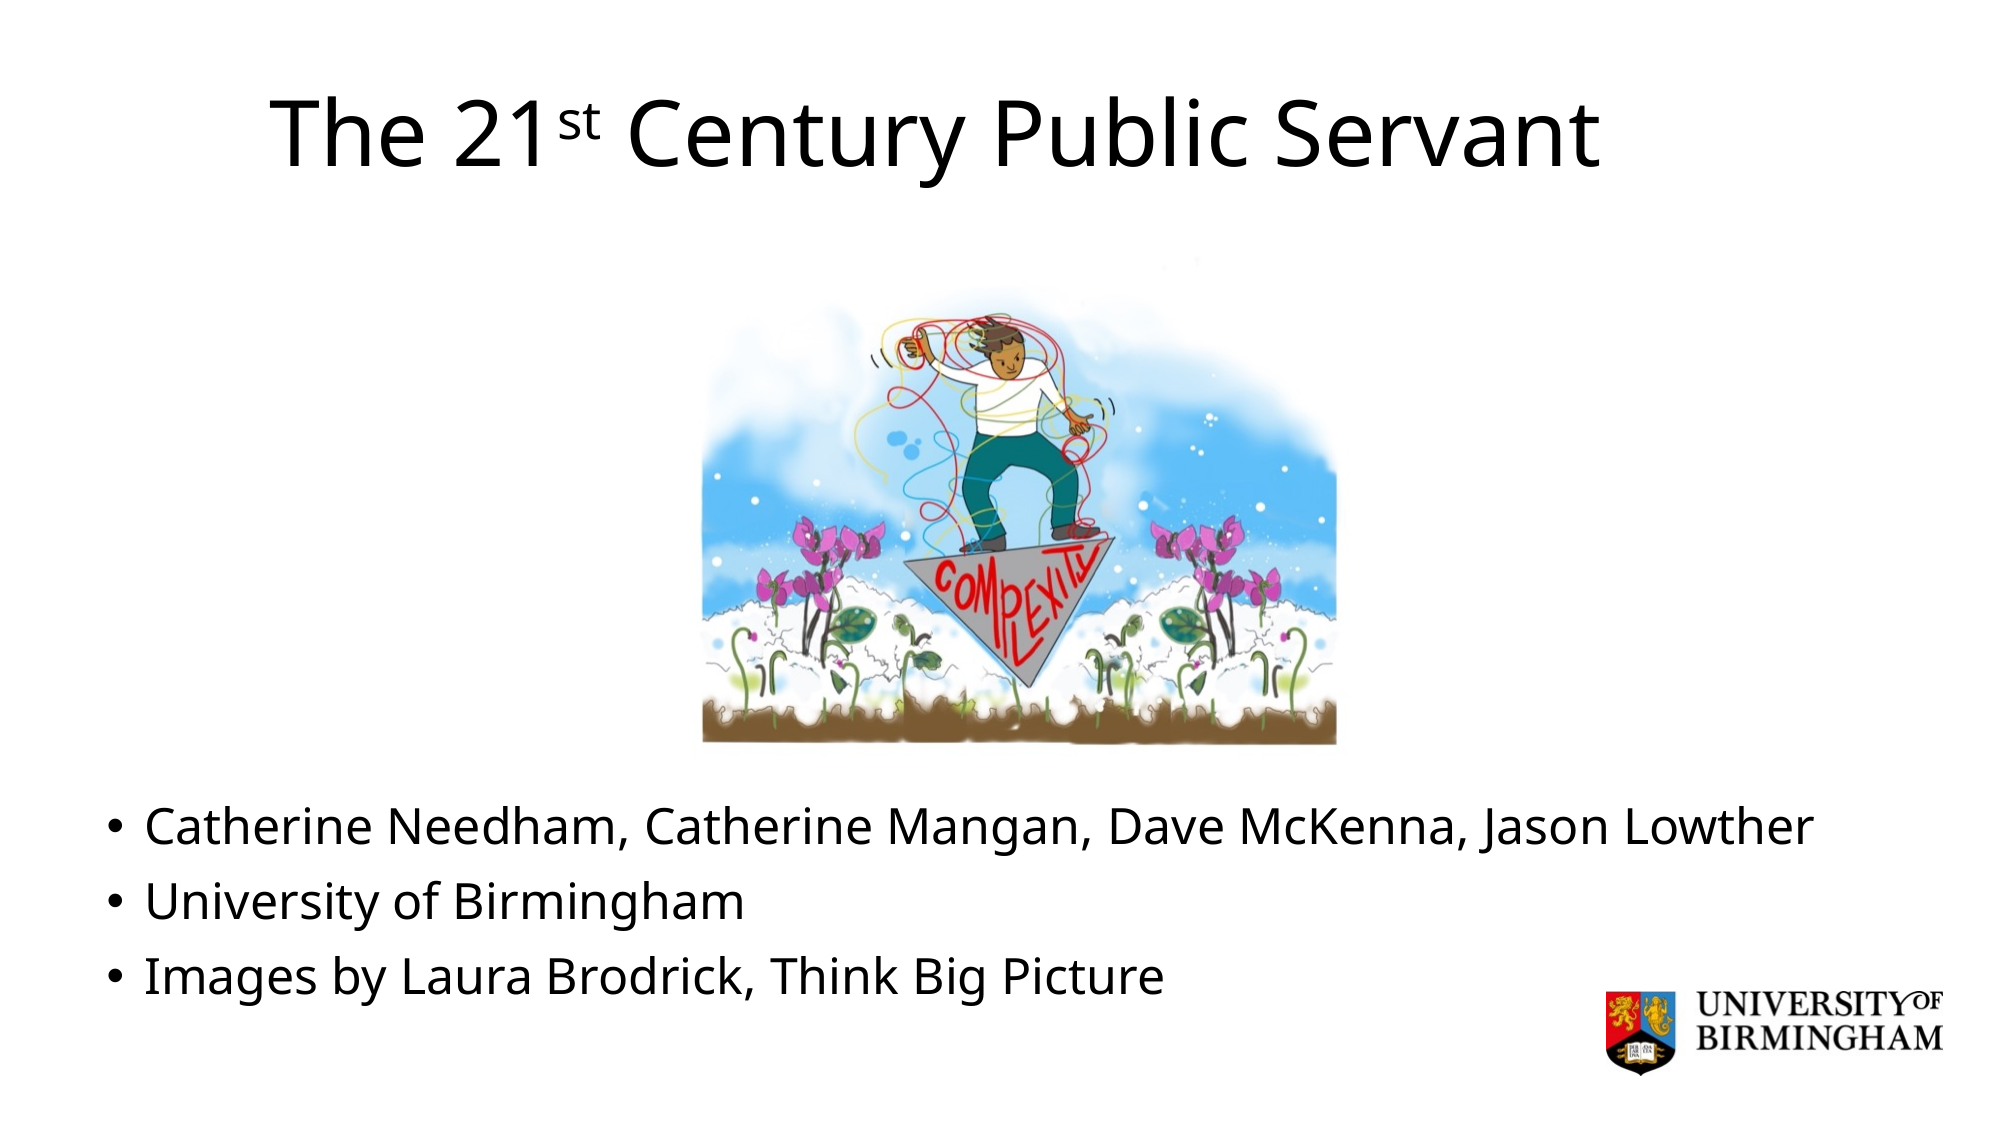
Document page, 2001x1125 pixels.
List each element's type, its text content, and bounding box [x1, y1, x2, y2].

picture [596, 195, 1444, 795]
picture [1605, 990, 1944, 1076]
title The 21st Century Public Servant [254, 48, 1746, 226]
list Catherine Needham, Catherine Mangan, Dave McKenna, Jason Lowther University of Birmingham Images by Laura Brodrick, Think Big Picture [91, 793, 1909, 1100]
